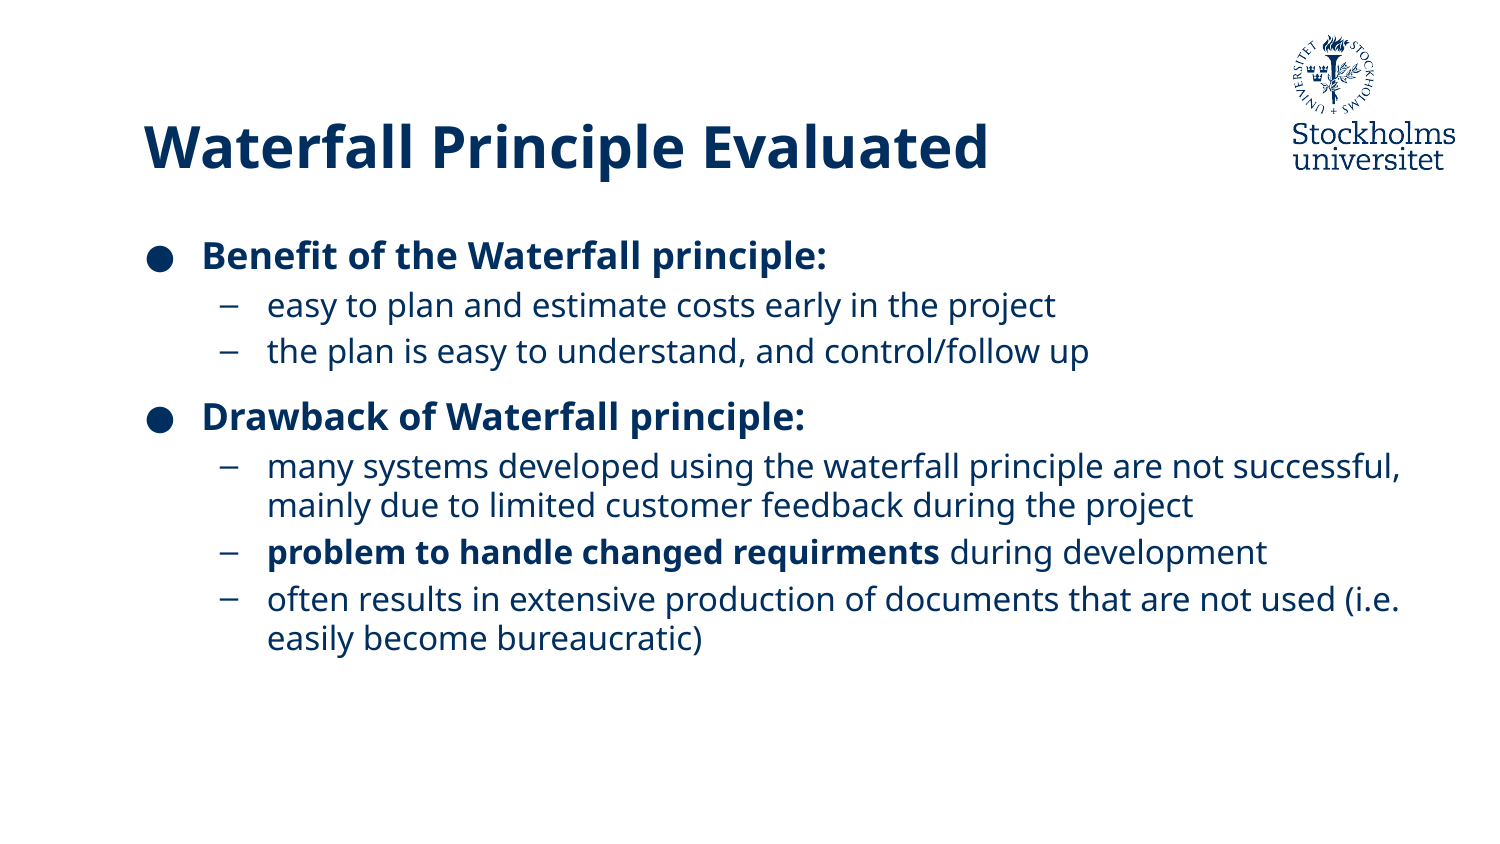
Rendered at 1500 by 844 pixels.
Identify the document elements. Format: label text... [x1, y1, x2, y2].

list Benefit of the Waterfall principle: easy to plan and estimate costs early in the project the plan is easy to understand, and control/follow up Drawback of Waterfall principle: many systems developed using the waterfall principle are not successful, mainly due to limited customer feedback during the project problem to handle changed requirments during development often results in extensive production of documents that are not used (i.e. easily become bureaucratic) [129, 209, 1465, 799]
title Waterfall Principle Evaluated [129, 102, 1254, 201]
picture [1293, 35, 1455, 170]
